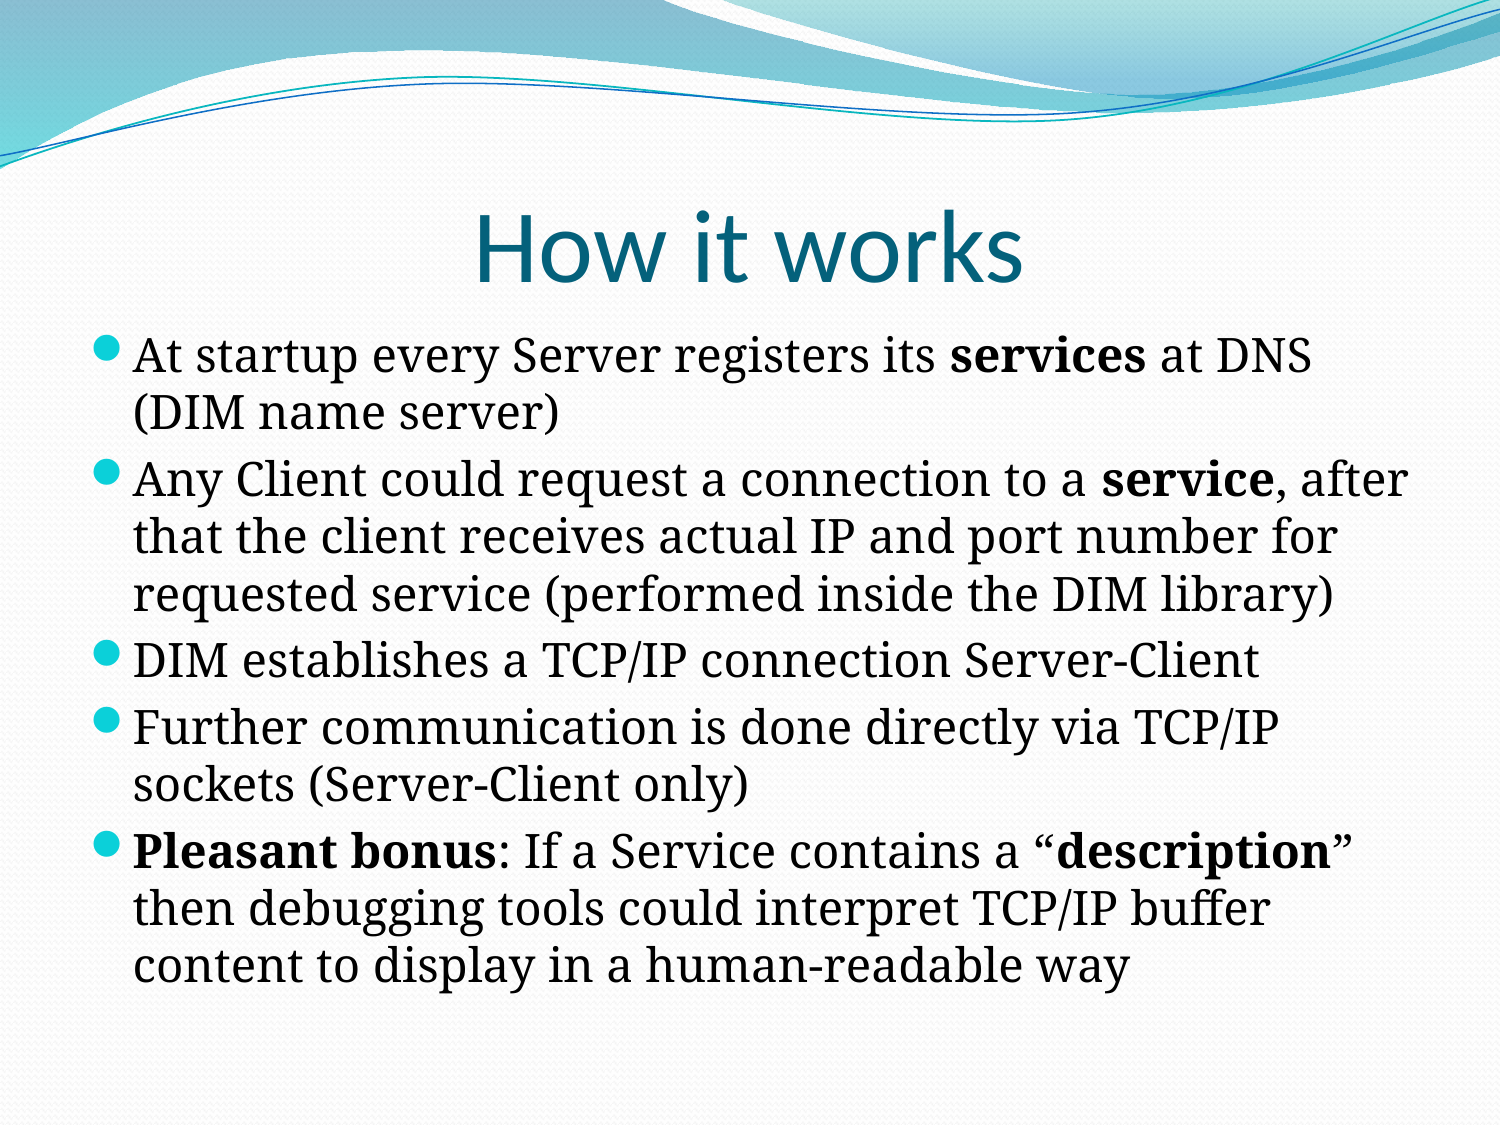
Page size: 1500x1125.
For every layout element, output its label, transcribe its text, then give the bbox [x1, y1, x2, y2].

list At startup every Server registers its services at DNS (DIM name server) Any Client could request a connection to a service, after that the client receives actual IP and port number for requested service (performed inside the DIM library) DIM establishes a TCP/IP connection Server-Client Further communication is done directly via TCP/IP sockets (Server-Client only) Pleasant bonus: If a Service contains a “description” then debugging tools could interpret TCP/IP buffer content to display in a human-readable way [75, 317, 1425, 1038]
title How it works [75, 115, 1425, 303]
